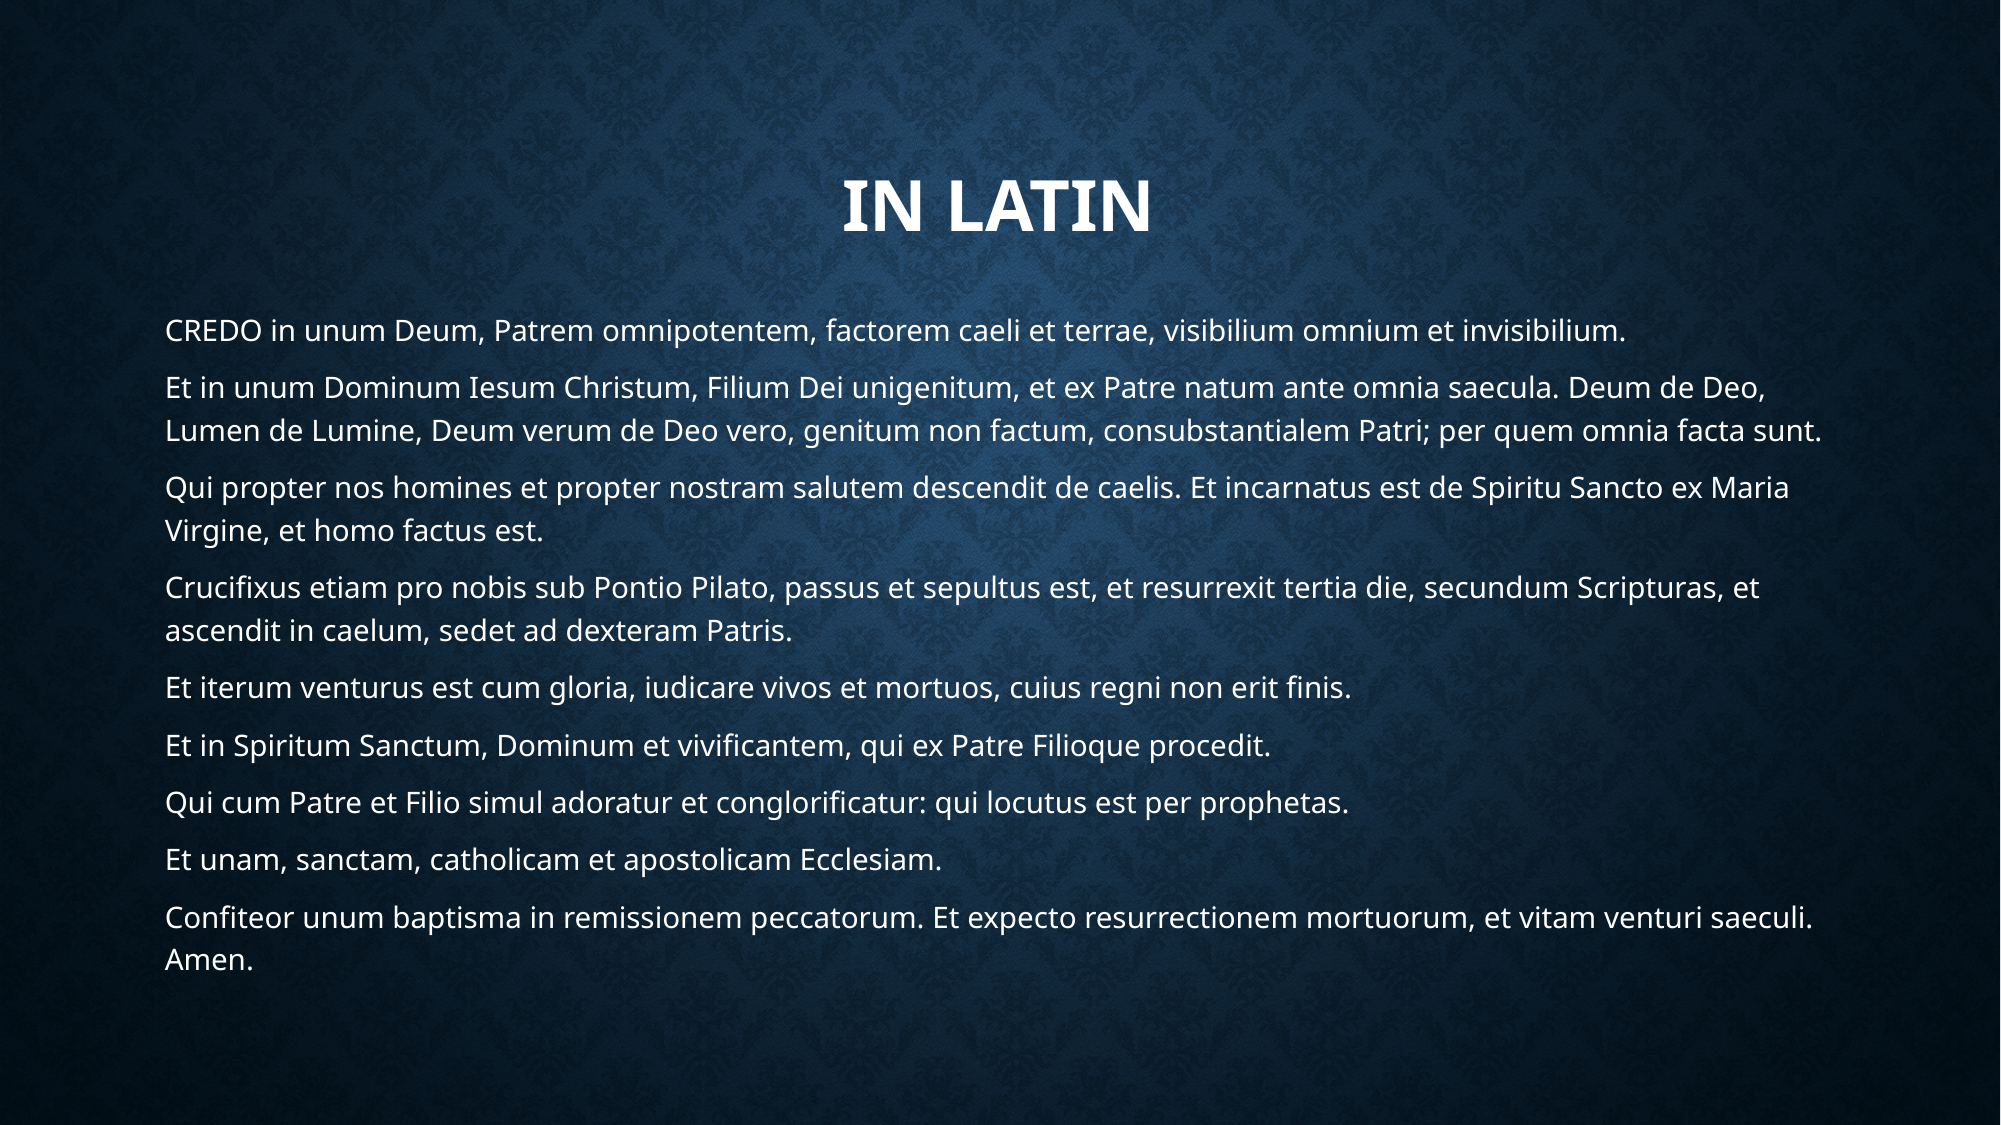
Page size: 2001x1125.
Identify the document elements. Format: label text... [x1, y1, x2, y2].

title In latin [149, 99, 1849, 297]
list CREDO in unum Deum, Patrem omnipotentem, factorem caeli et terrae, visibilium omnium et invisibilium. Et in unum Dominum Iesum Christum, Filium Dei unigenitum, et ex Patre natum ante omnia saecula. Deum de Deo, Lumen de Lumine, Deum verum de Deo vero, genitum non factum, consubstantialem Patri; per quem omnia facta sunt. Qui propter nos homines et propter nostram salutem descendit de caelis. Et incarnatus est de Spiritu Sancto ex Maria Virgine, et homo factus est. Crucifixus etiam pro nobis sub Pontio Pilato, passus et sepultus est, et resurrexit tertia die, secundum Scripturas, et ascendit in caelum, sedet ad dexteram Patris. Et iterum venturus est cum gloria, iudicare vivos et mortuos, cuius regni non erit finis. Et in Spiritum Sanctum, Dominum et vivificantem, qui ex Patre Filioque procedit. Qui cum Patre et Filio simul adoratur et conglorificatur: qui locutus est per prophetas. Et unam, sanctam, catholicam et apostolicam Ecclesiam. Confiteor unum baptisma in remissionem peccatorum. Et expecto resurrectionem mortuorum, et vitam venturi saeculi. Amen. [149, 297, 1849, 1012]
